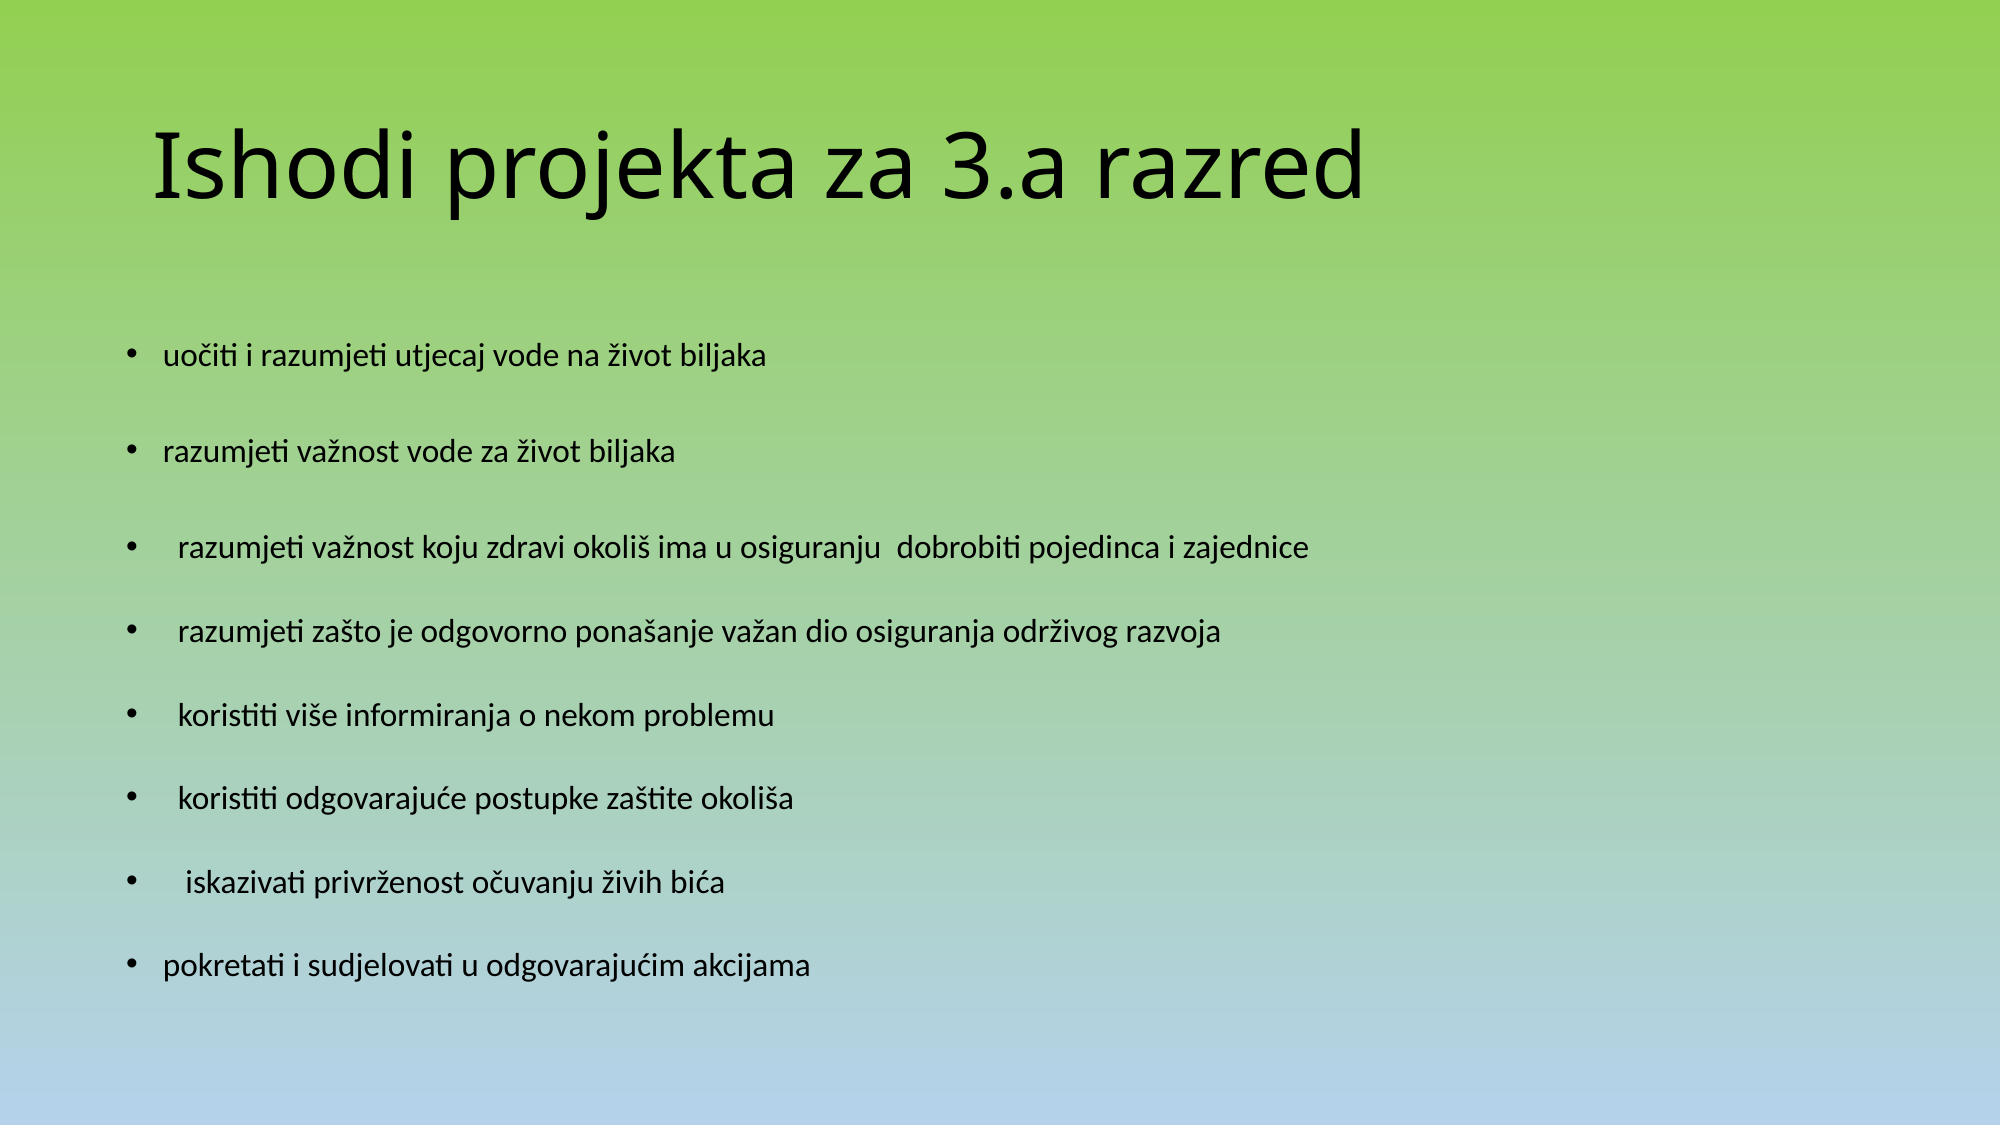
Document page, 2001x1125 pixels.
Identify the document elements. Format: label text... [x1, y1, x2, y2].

list uočiti i razumjeti utjecaj vode na život biljaka razumjeti važnost vode za život biljaka razumjeti važnost koju zdravi okoliš ima u osiguranju dobrobiti pojedinca i zajednice razumjeti zašto je odgovorno ponašanje važan dio osiguranja održivog razvoja koristiti više informiranja o nekom problemu koristiti odgovarajuće postupke zaštite okoliša iskazivati privrženost očuvanju živih bića pokretati i sudjelovati u odgovarajućim akcijama [111, 297, 1522, 991]
title Ishodi projekta za 3.a razred [137, 59, 1863, 278]
